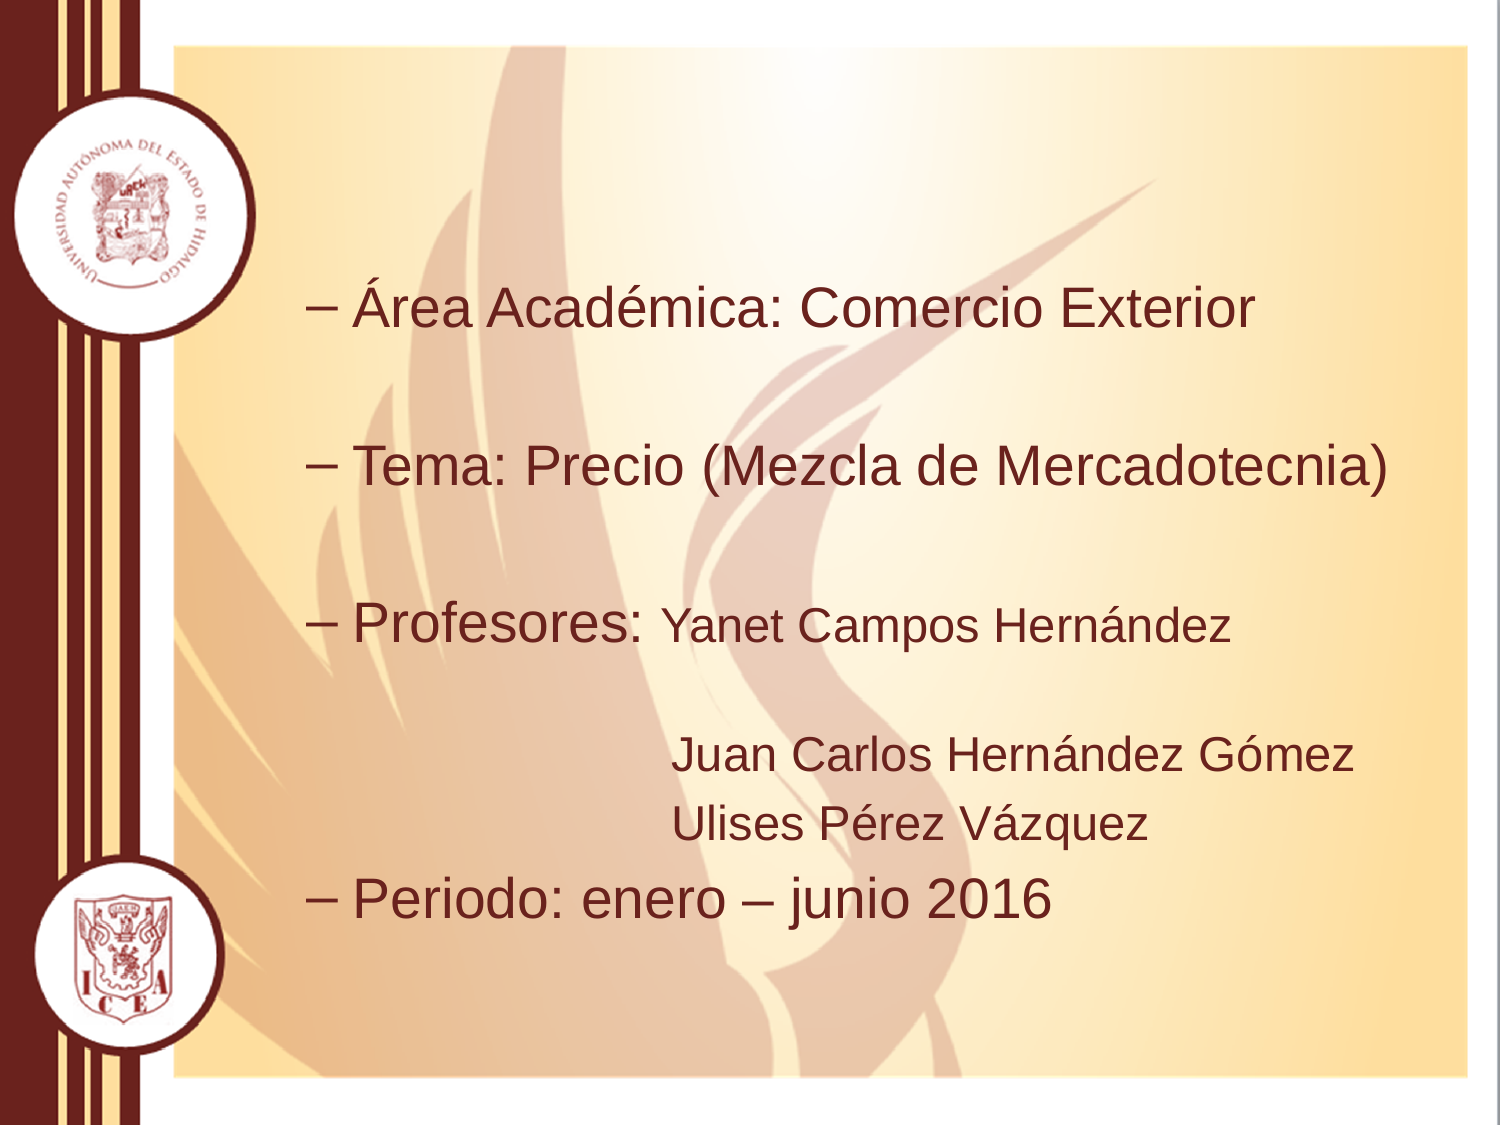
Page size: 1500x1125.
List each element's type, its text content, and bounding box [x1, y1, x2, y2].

picture [0, 0, 1500, 1125]
list Área Académica: Comercio Exterior Tema: Precio (Mezcla de Mercadotecnia) Profesores: Yanet Campos Hernández Juan Carlos Hernández Gómez Ulises Pérez Vázquez Periodo: enero – junio 2016 [218, 262, 1425, 1005]
